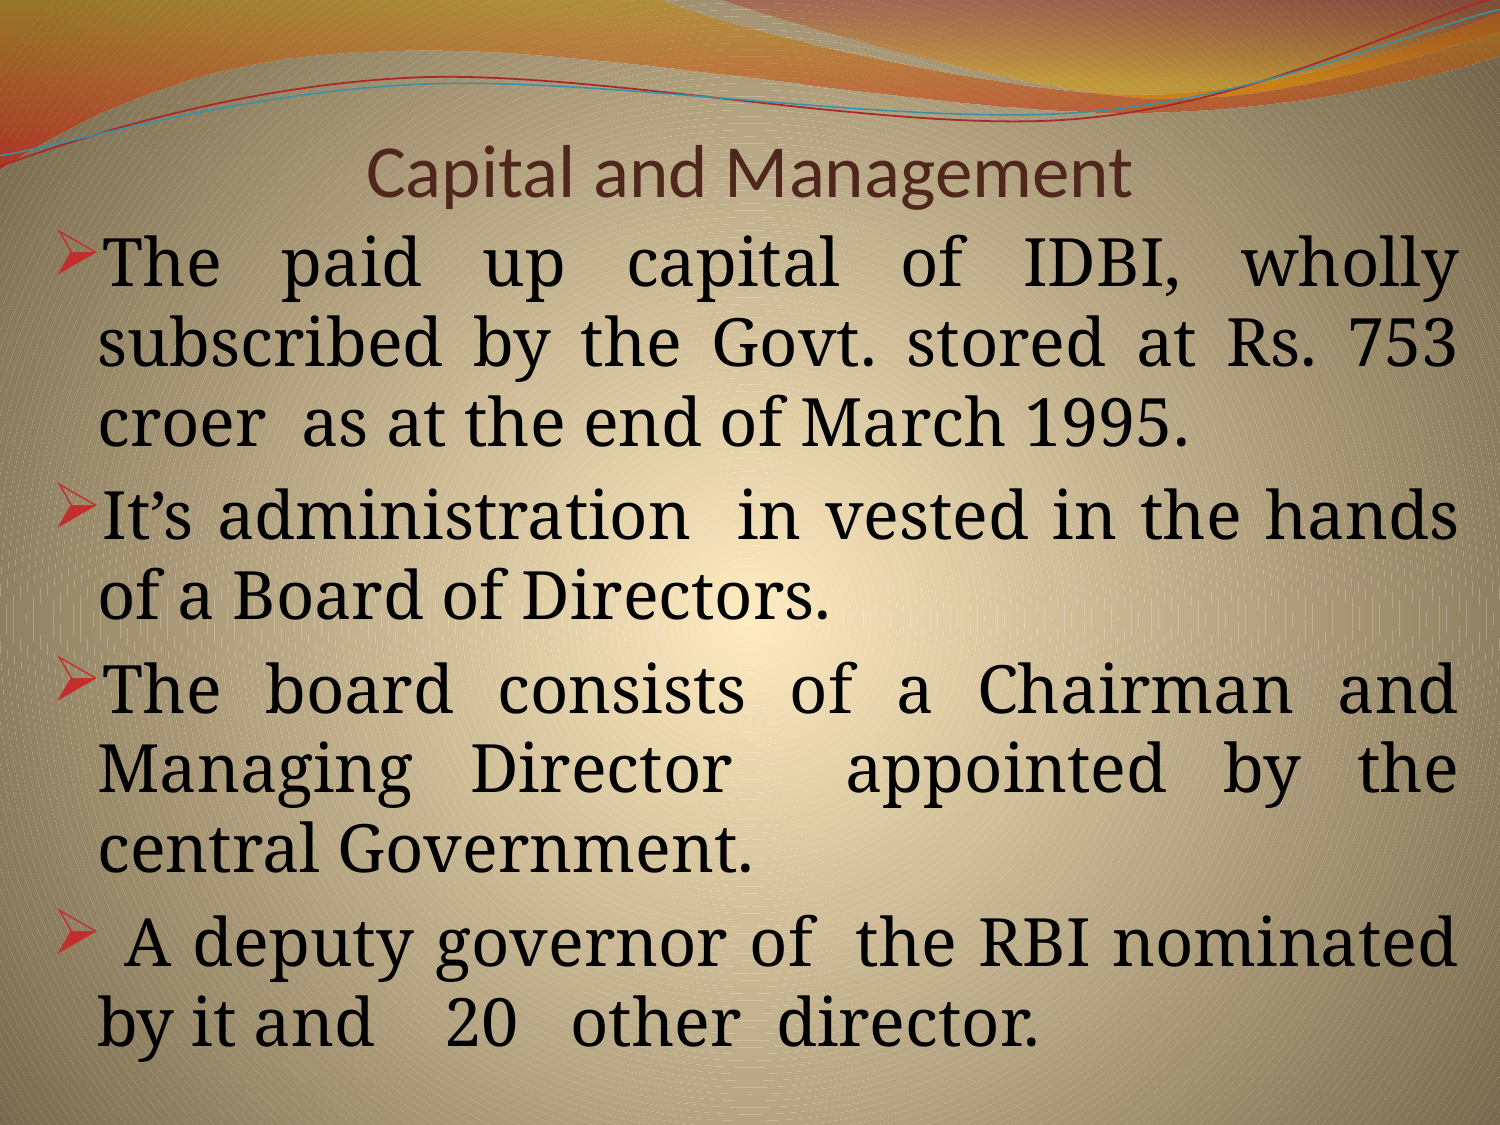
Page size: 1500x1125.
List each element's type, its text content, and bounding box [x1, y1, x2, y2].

title Capital and Management [75, 115, 1425, 212]
list The paid up capital of IDBI, wholly subscribed by the Govt. stored at Rs. 753 croer as at the end of March 1995. It’s administration in vested in the hands of a Board of Directors. The board consists of a Chairman and Managing Director appointed by the central Government. A deputy governor of the RBI nominated by it and 20 other director. [37, 212, 1475, 1088]
